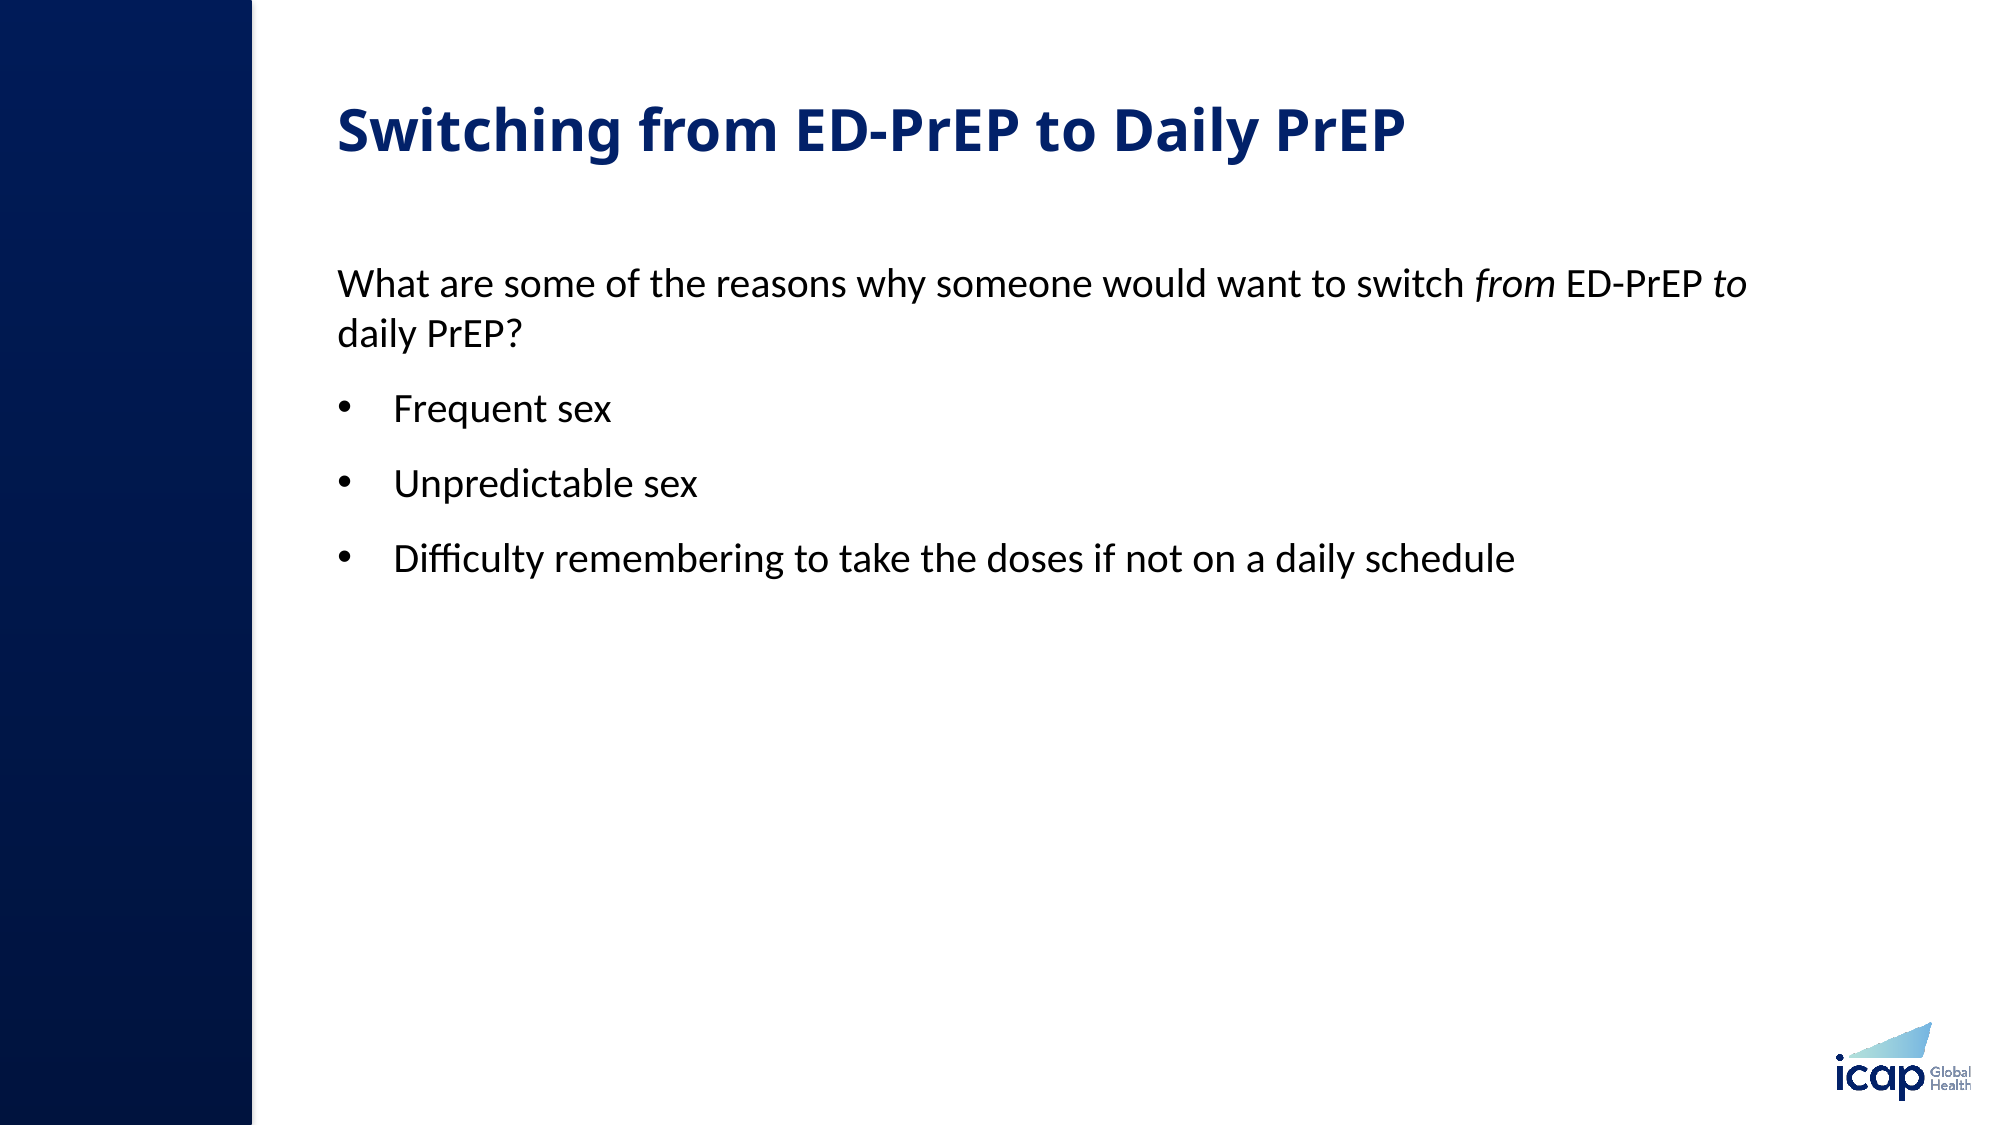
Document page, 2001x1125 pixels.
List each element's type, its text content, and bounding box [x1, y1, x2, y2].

list What are some of the reasons why someone would want to switch from ED-PrEP to daily PrEP?​ Frequent sex​ Unpredictable sex​ Difficulty remembering to take the doses if not on a daily schedule​ [322, 247, 1823, 1026]
title Switching from ED-PrEP to Daily PrEP​ [322, 85, 1823, 223]
picture [1836, 1022, 1971, 1101]
